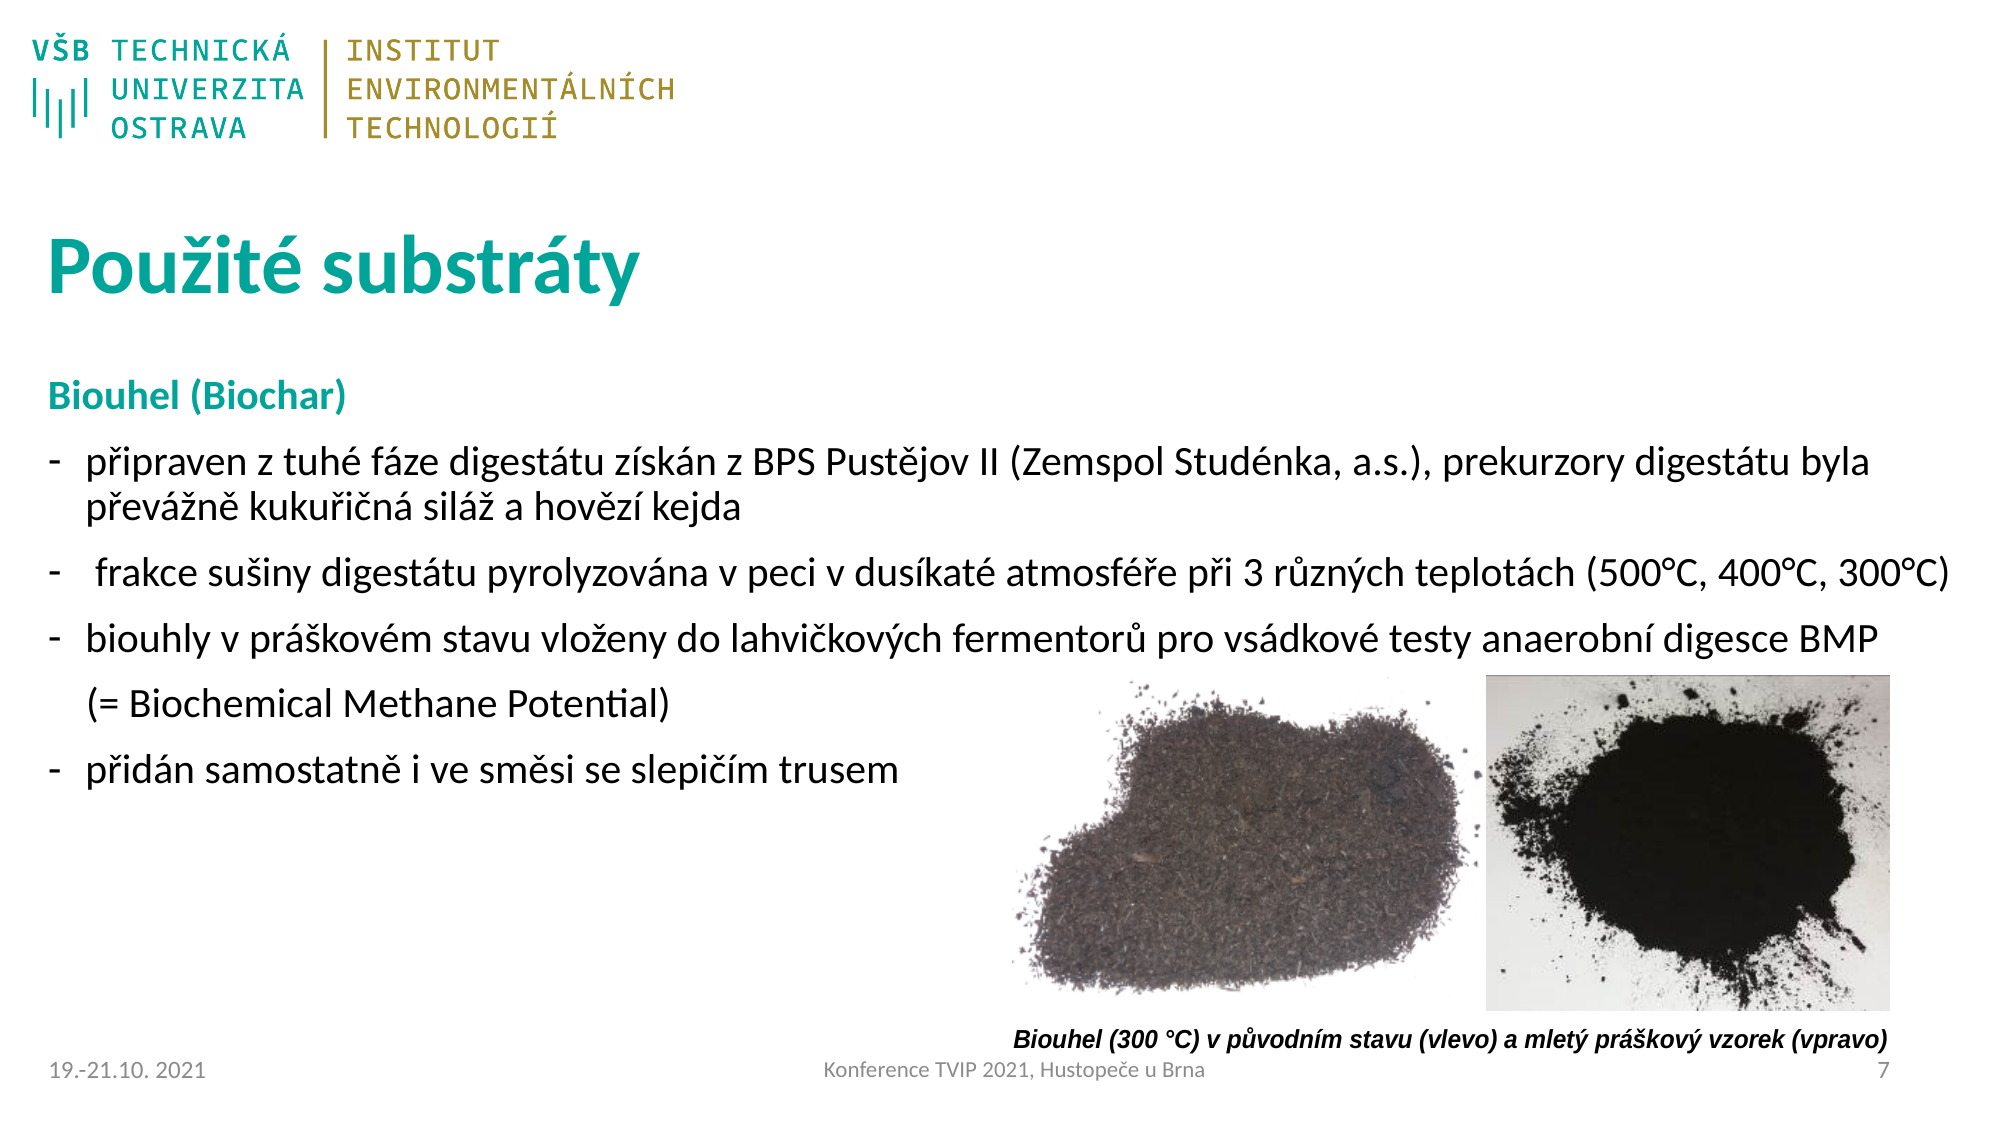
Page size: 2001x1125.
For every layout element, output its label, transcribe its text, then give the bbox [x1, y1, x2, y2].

picture [872, 674, 2000, 1068]
slide_number 19.-21.10. 2021 [33, 1042, 239, 1094]
footer Konference TVIP 2021, Hustopeče u Brna [239, 1042, 1833, 1094]
list Biouhel (Biochar) připraven z tuhé fáze digestátu získán z BPS Pustějov II (Zemspol Studénka, a.s.), prekurzory digestátu byla převážně kukuřičná siláž a hovězí kejda frakce sušiny digestátu pyrolyzována v peci v dusíkaté atmosféře při 3 různých teplotách (500°C, 400°C, 300°C) biouhly v práškovém stavu vloženy do lahvičkových fermentorů pro vsádkové testy anaerobní digesce BMP (= Biochemical Methane Potential) přidán samostatně i ve směsi se slepičím trusem [33, 366, 1969, 1018]
picture [32, 32, 673, 139]
title Použité substráty [32, 151, 1969, 320]
slide_number 6 [1862, 1068, 1963, 1094]
